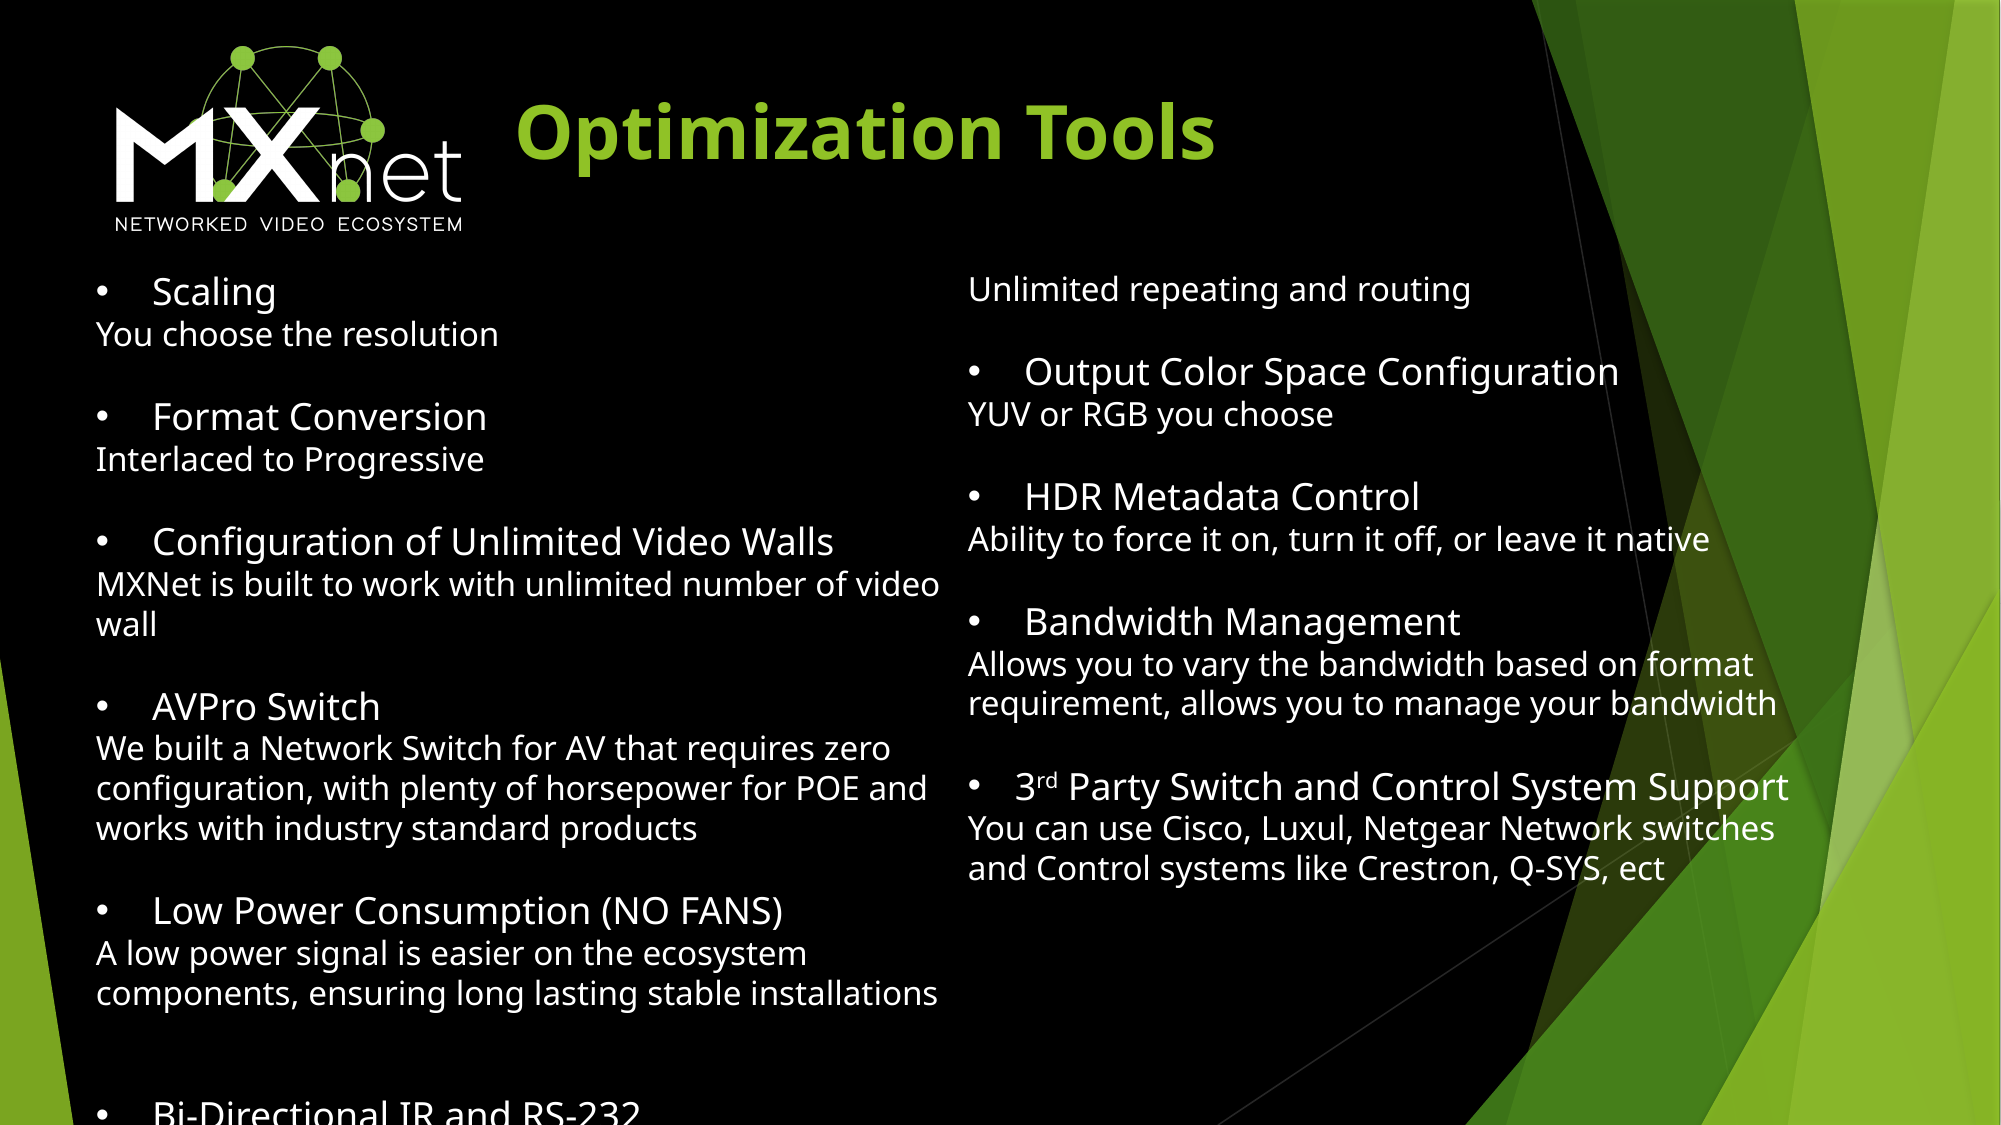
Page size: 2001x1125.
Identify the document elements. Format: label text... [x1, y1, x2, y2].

text_box Scaling You choose the resolution Format Conversion Interlaced to Progressive Configuration of Unlimited Video Walls MXNet is built to work with unlimited number of video wall AVPro Switch We built a Network Switch for AV that requires zero configuration, with plenty of horsepower for POE and works with industry standard products Low Power Consumption (NO FANS) A low power signal is easier on the ecosystem components, ensuring long lasting stable installations Bi-Directional IR and RS-232 Unlimited repeating and routing Output Color Space Configuration YUV or RGB you choose HDR Metadata Control Ability to force it on, turn it off, or leave it native Bandwidth Management Allows you to vary the bandwidth based on format requirement, allows you to manage your bandwidth 3rd Party Switch and Control System Support You can use Cisco, Luxul, Netgear Network switches and Control systems like Crestron, Q-SYS, ect [81, 260, 1855, 1125]
picture [115, 46, 462, 231]
title Optimization Tools [499, 77, 1910, 294]
